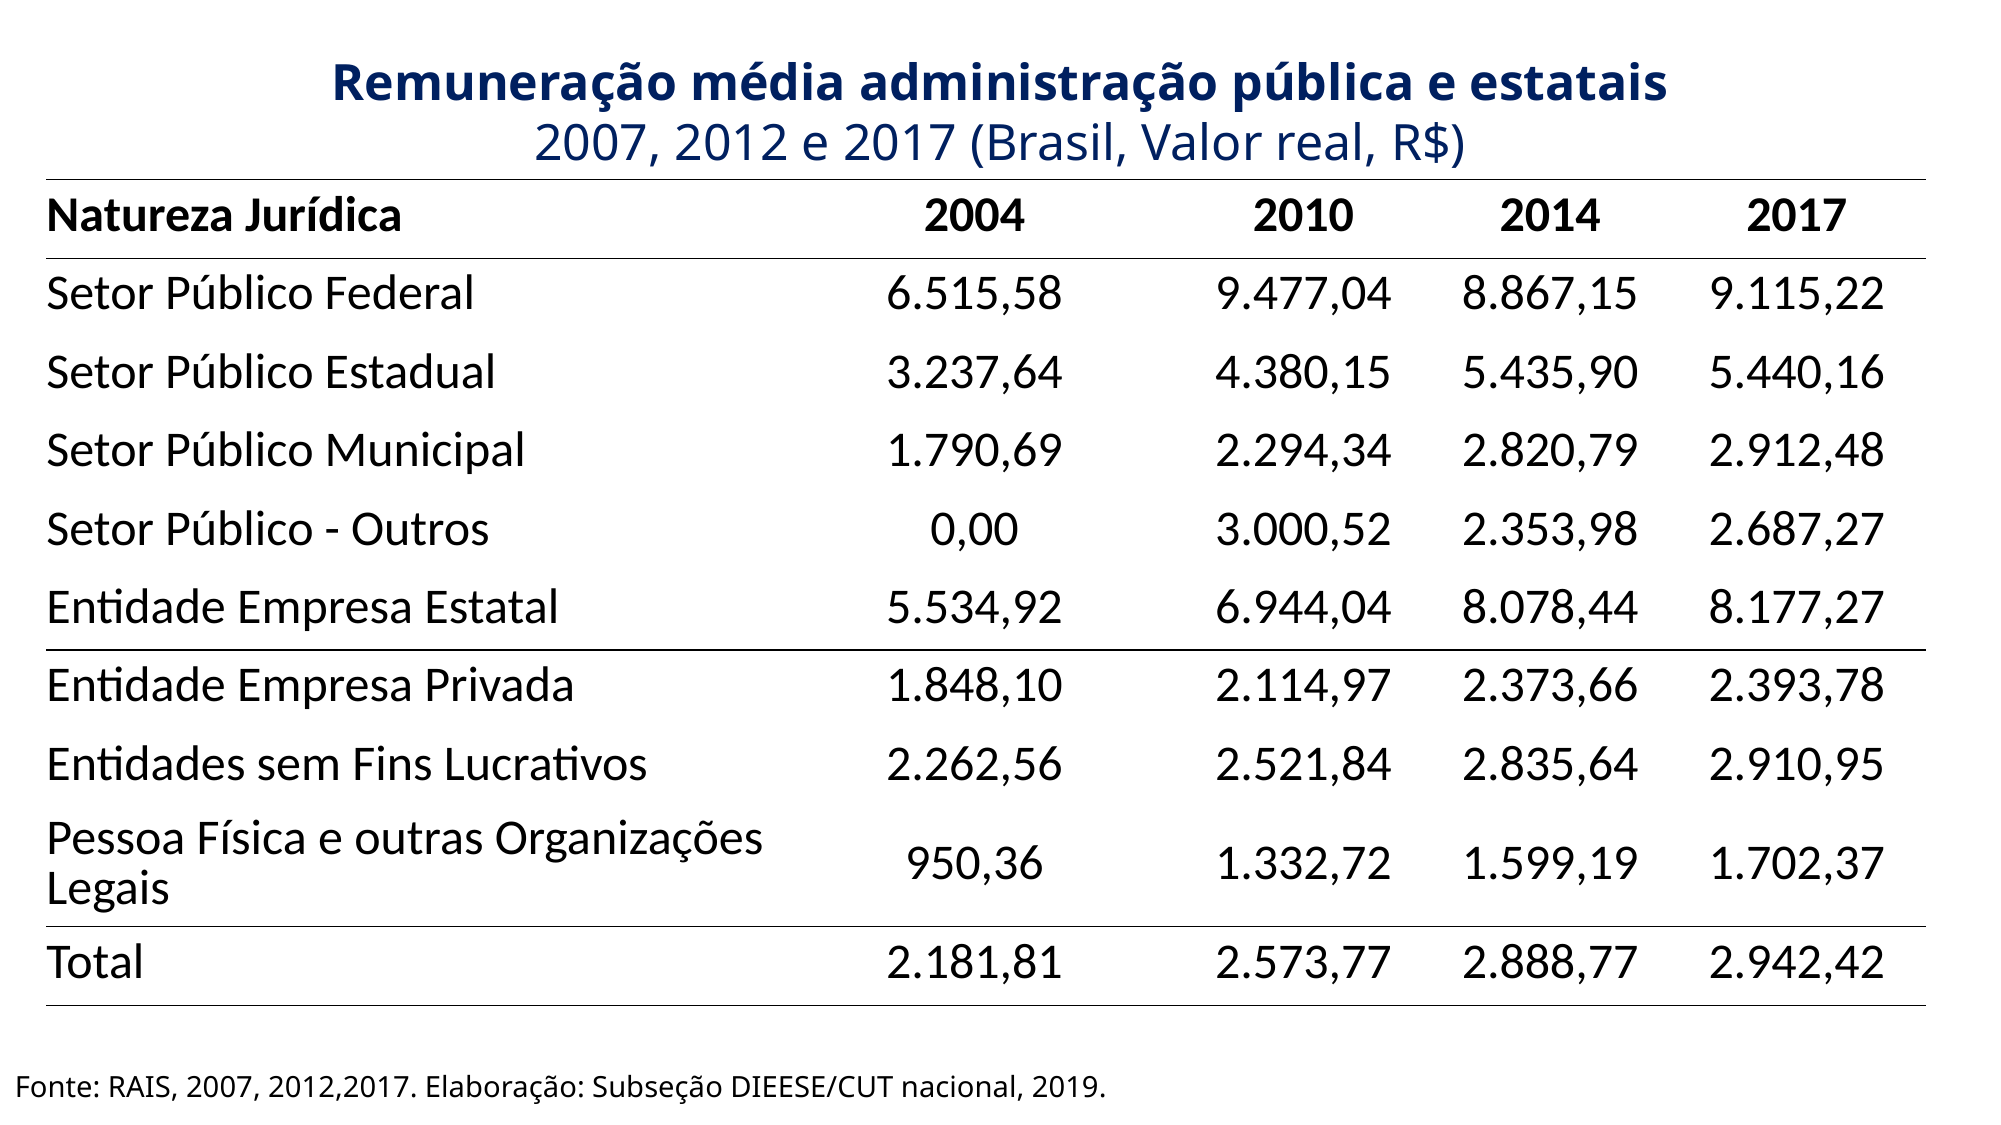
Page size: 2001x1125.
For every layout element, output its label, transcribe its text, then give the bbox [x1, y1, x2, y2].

table_cell 950,36 [775, 807, 1174, 926]
table_cell 2.942,42 [1667, 927, 1926, 1005]
table_cell 8.177,27 [1667, 572, 1926, 649]
table_cell 2.888,77 [1433, 927, 1667, 1005]
table_cell 2.373,66 [1433, 651, 1667, 728]
table_cell 2.820,79 [1433, 415, 1667, 493]
table_cell Entidade Empresa Privada [46, 651, 775, 728]
table_cell 9.115,22 [1667, 259, 1926, 336]
table_cell 8.867,15 [1433, 259, 1667, 336]
table_cell 2.521,84 [1174, 728, 1433, 807]
table_cell 6.515,58 [775, 259, 1174, 336]
table_header 2004 [775, 180, 1174, 258]
table_cell 3.237,64 [775, 336, 1174, 415]
table_cell Total [46, 927, 775, 1005]
table_cell 1.332,72 [1174, 807, 1433, 926]
table_cell Setor Público - Outros [46, 493, 775, 572]
table_cell 2.353,98 [1433, 493, 1667, 572]
table_cell 2.262,56 [775, 728, 1174, 807]
table_cell 1.599,19 [1433, 807, 1667, 926]
table_cell 5.435,90 [1433, 336, 1667, 415]
table_cell 8.078,44 [1433, 572, 1667, 649]
table_cell 2.573,77 [1174, 927, 1433, 1005]
table_cell 0,00 [775, 493, 1174, 572]
table_header 2014 [1433, 180, 1667, 258]
text_box Remuneração média administração pública e estatais 2007, 2012 e 2017 (Brasil, Valor real, R$) [125, 43, 1875, 179]
text_box Fonte: RAIS, 2007, 2012,2017. Elaboração: Subseção DIEESE/CUT nacional, 2019. [0, 1043, 1493, 1112]
table_cell 2.294,34 [1174, 415, 1433, 493]
table_cell 1.848,10 [775, 651, 1174, 728]
table_cell 2.181,81 [775, 927, 1174, 1005]
table_cell Pessoa Física e outras Organizações Legais [46, 807, 775, 926]
table_header Natureza Jurídica [46, 180, 775, 258]
table_cell Entidade Empresa Estatal [46, 572, 775, 649]
table_cell 2.835,64 [1433, 728, 1667, 807]
table_cell 2.393,78 [1667, 651, 1926, 728]
table_cell Setor Público Municipal [46, 415, 775, 493]
table_cell 2.912,48 [1667, 415, 1926, 493]
table_cell 2.114,97 [1174, 651, 1433, 728]
table_header 2017 [1667, 180, 1926, 258]
table_cell 6.944,04 [1174, 572, 1433, 649]
table_cell 1.790,69 [775, 415, 1174, 493]
table_cell 1.702,37 [1667, 807, 1926, 926]
table_cell 9.477,04 [1174, 259, 1433, 336]
table_cell 4.380,15 [1174, 336, 1433, 415]
table_cell Setor Público Estadual [46, 336, 775, 415]
table_cell Setor Público Federal [46, 259, 775, 336]
table_cell 2.687,27 [1667, 493, 1926, 572]
table_cell 5.440,16 [1667, 336, 1926, 415]
table_cell 3.000,52 [1174, 493, 1433, 572]
table_cell 2.910,95 [1667, 728, 1926, 807]
table_cell 5.534,92 [775, 572, 1174, 649]
table_cell Entidades sem Fins Lucrativos [46, 728, 775, 807]
table_header 2010 [1174, 180, 1433, 258]
